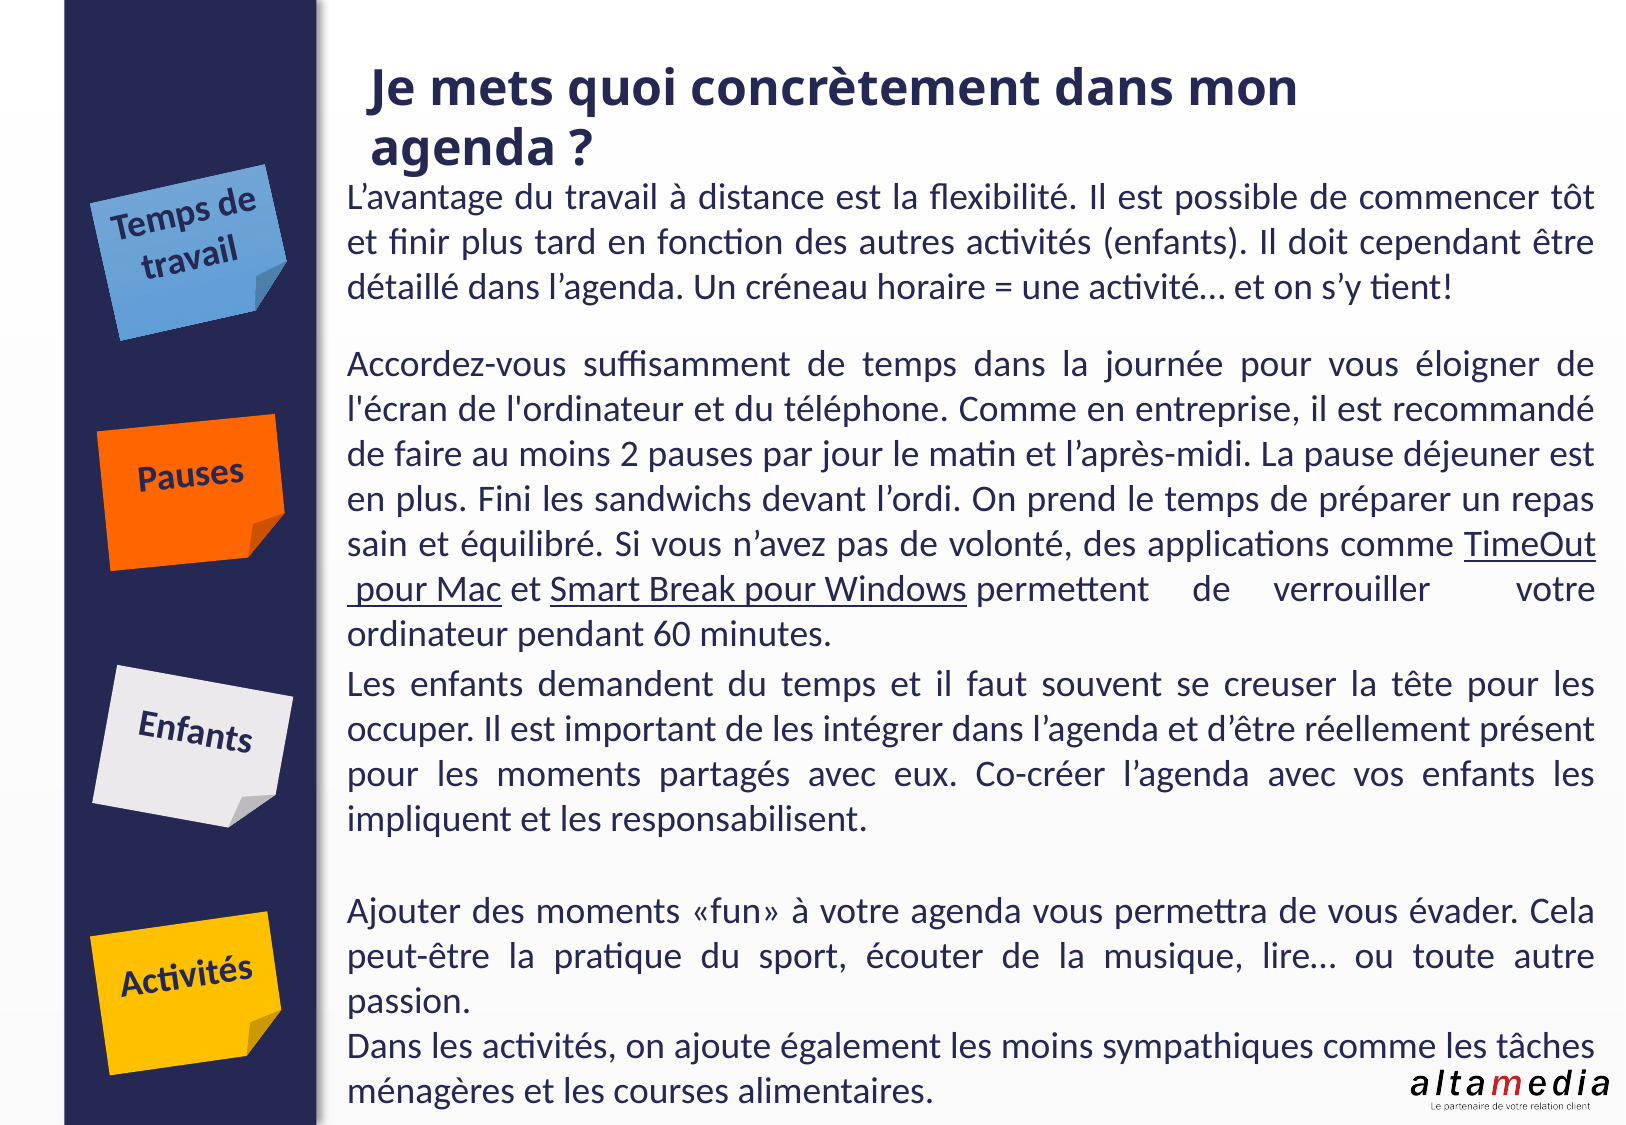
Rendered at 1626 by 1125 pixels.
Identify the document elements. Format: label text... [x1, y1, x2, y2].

text_box Temps de travail [89, 163, 288, 342]
text_box Les enfants demandent du temps et il faut souvent se creuser la tête pour les occuper. Il est important de les intégrer dans l’agenda et d’être réellement présent pour les moments partagés avec eux. Co-créer l’agenda avec vos enfants les impliquent et les responsabilisent. [332, 651, 1612, 847]
text_box Ajouter des moments «fun» à votre agenda vous permettra de vous évader. Cela peut-être la pratique du sport, écouter de la musique, lire… ou toute autre passion. Dans les activités, on ajoute également les moins sympathiques comme les tâches ménagères et les courses alimentaires. [332, 878, 1612, 1119]
text_box L’avantage du travail à distance est la flexibilité. Il est possible de commencer tôt et finir plus tard en fonction des autres activités (enfants). Il doit cependant être détaillé dans l’agenda. Un créneau horaire = une activité… et on s’y tient! [332, 164, 1612, 315]
text_box Accordez-vous suffisamment de temps dans la journée pour vous éloigner de l'écran de l'ordinateur et du téléphone. Comme en entreprise, il est recommandé de faire au moins 2 pauses par jour le matin et l’après-midi. La pause déjeuner est en plus. Fini les sandwichs devant l’ordi. On prend le temps de préparer un repas sain et équilibré. Si vous n’avez pas de volonté, des applications comme TimeOut pour Mac et Smart Break pour Windows permettent de verrouiller votre ordinateur pendant 60 minutes. [332, 332, 1612, 651]
text_box Pauses [96, 413, 287, 572]
text_box Activités [89, 910, 283, 1076]
text_box Enfants [91, 664, 294, 829]
text_box Je mets quoi concrètement dans mon agenda ? [355, 48, 1429, 164]
